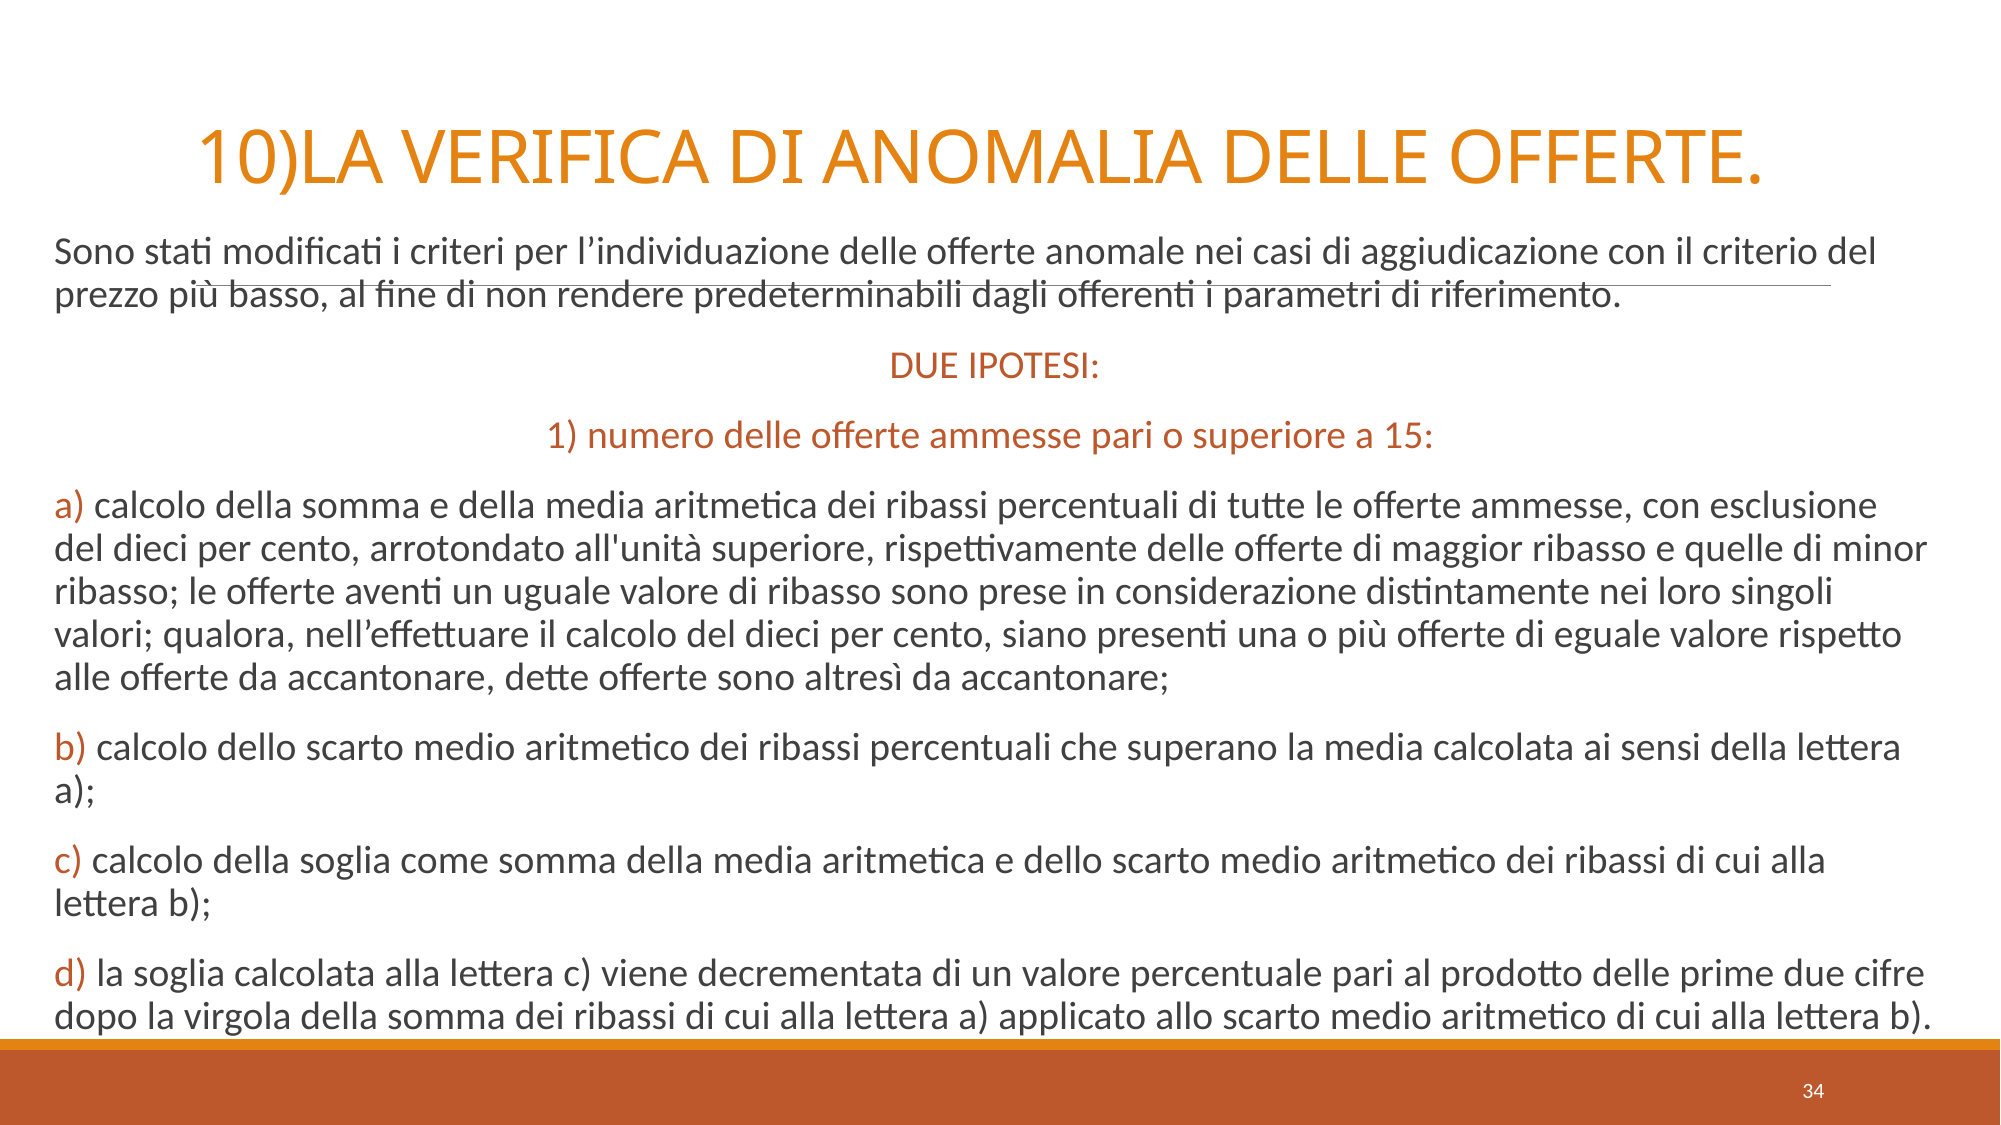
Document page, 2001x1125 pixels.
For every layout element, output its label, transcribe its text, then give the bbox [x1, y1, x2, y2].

slide_number 34 [1624, 1059, 1840, 1120]
list Sono stati modificati i criteri per l’individuazione delle offerte anomale nei casi di aggiudicazione con il criterio del prezzo più basso, al fine di non rendere predeterminabili dagli offerenti i parametri di riferimento. DUE IPOTESI: 1) numero delle offerte ammesse pari o superiore a 15: a) calcolo della somma e della media aritmetica dei ribassi percentuali di tutte le offerte ammesse, con esclusione del dieci per cento, arrotondato all'unità superiore, rispettivamente delle offerte di maggior ribasso e quelle di minor ribasso; le offerte aventi un uguale valore di ribasso sono prese in considerazione distintamente nei loro singoli valori; qualora, nell’effettuare il calcolo del dieci per cento, siano presenti una o più offerte di eguale valore rispetto alle offerte da accantonare, dette offerte sono altresì da accantonare; b) calcolo dello scarto medio aritmetico dei ribassi percentuali che superano la media calcolata ai sensi della lettera a); c) calcolo della soglia come somma della media aritmetica e dello scarto medio aritmetico dei ribassi di cui alla lettera b); d) la soglia calcolata alla lettera c) viene decrementata di un valore percentuale pari al prodotto delle prime due cifre dopo la virgola della somma dei ribassi di cui alla lettera a) applicato allo scarto medio aritmetico di cui alla lettera b). [39, 223, 1937, 1060]
title 10)LA VERIFICA DI ANOMALIA DELLE OFFERTE. [180, 47, 1830, 206]
